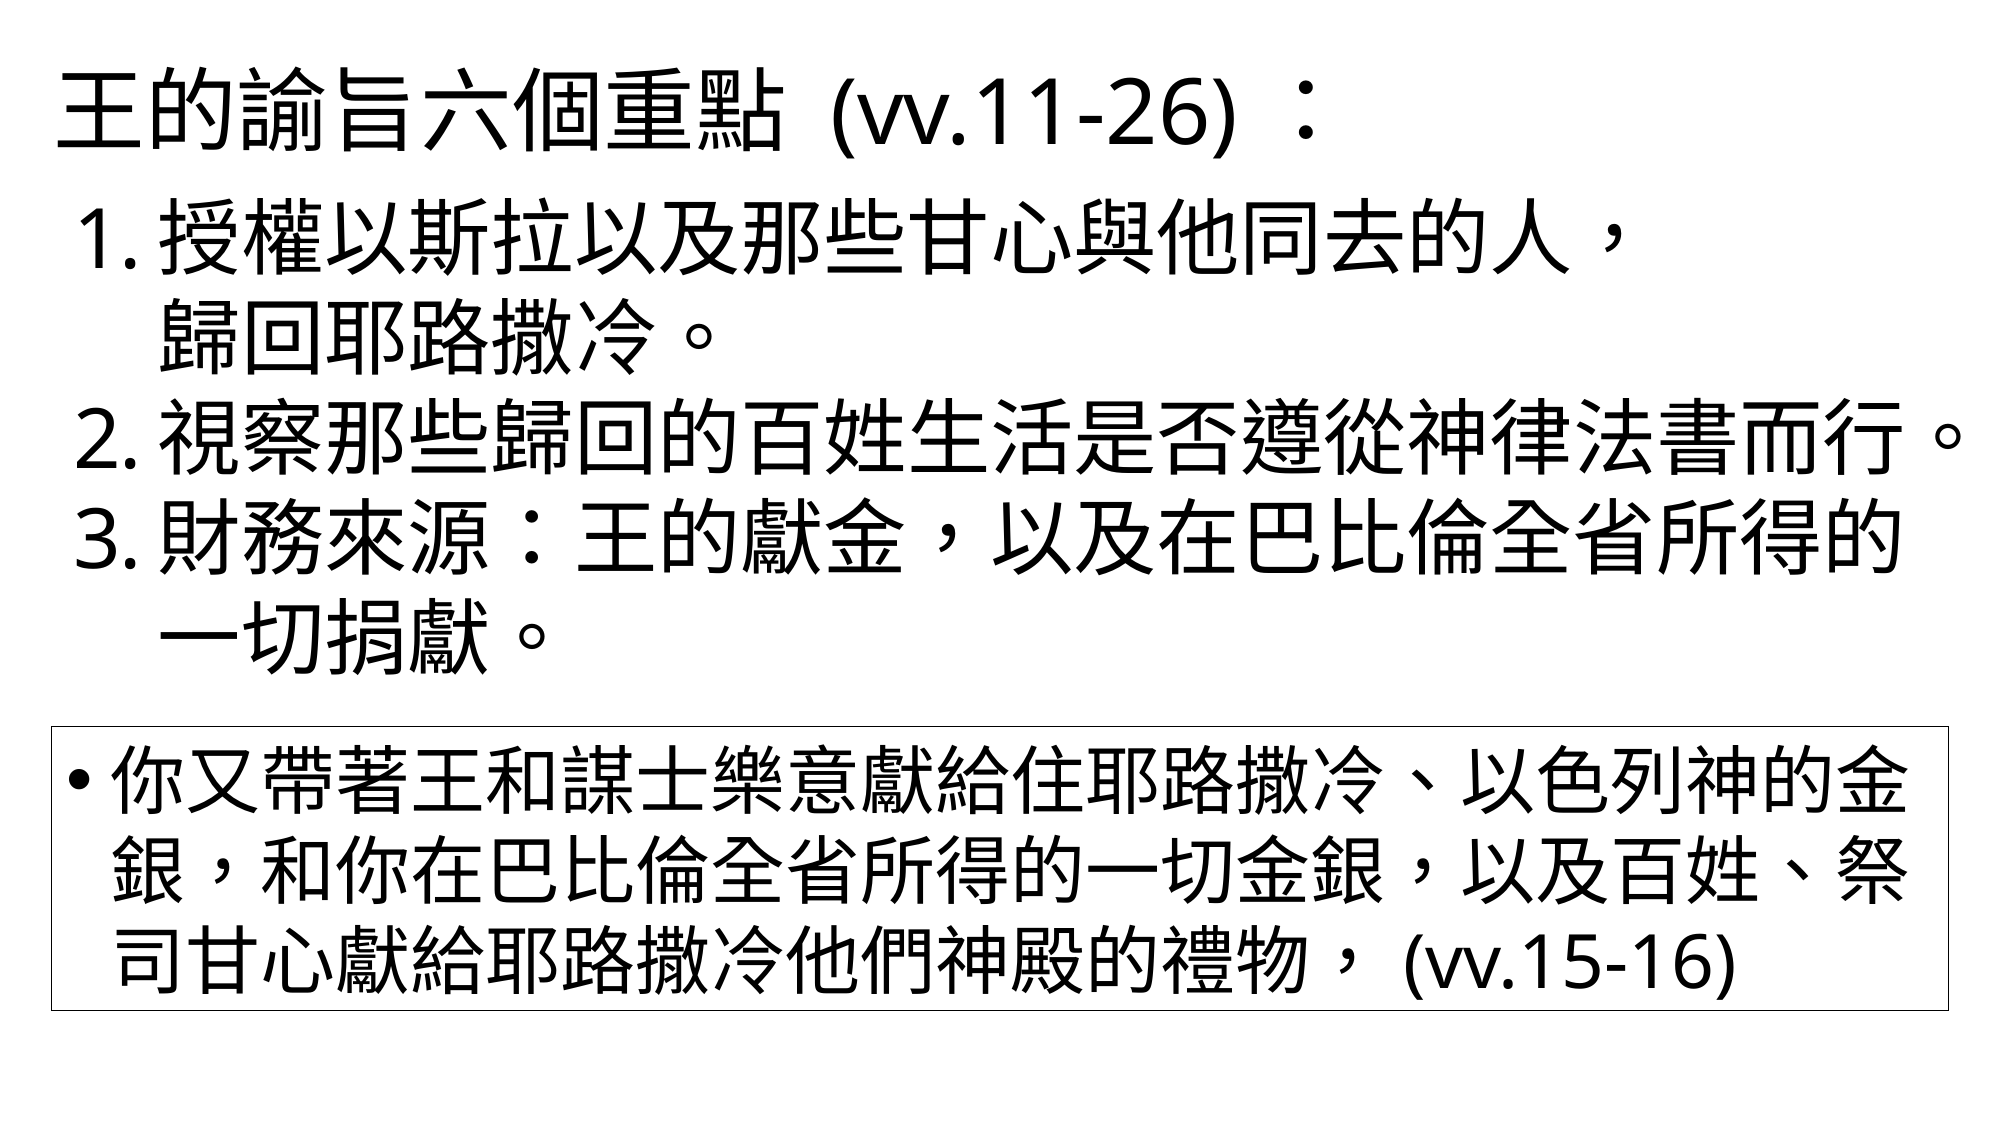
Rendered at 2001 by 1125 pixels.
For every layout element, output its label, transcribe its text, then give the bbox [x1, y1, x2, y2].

text_box 授權以斯拉以及那些甘心與他同去的人， 歸回耶路撒冷。 視察那些歸回的百姓生活是否遵從神律法書而行。 財務來源：王的獻金，以及在巴比倫全省所得的一切捐獻。 [58, 172, 1942, 698]
text_box 你又帶著王和謀士樂意獻給住耶路撒冷、以色列神的金銀，和你在巴比倫全省所得的一切金銀，以及百姓、祭司甘心獻給耶路撒冷他們神殿的禮物，(vv.15-16) [51, 726, 1949, 1011]
text_box 王的諭旨六個重點 (vv.11-26)： [38, 45, 1423, 171]
